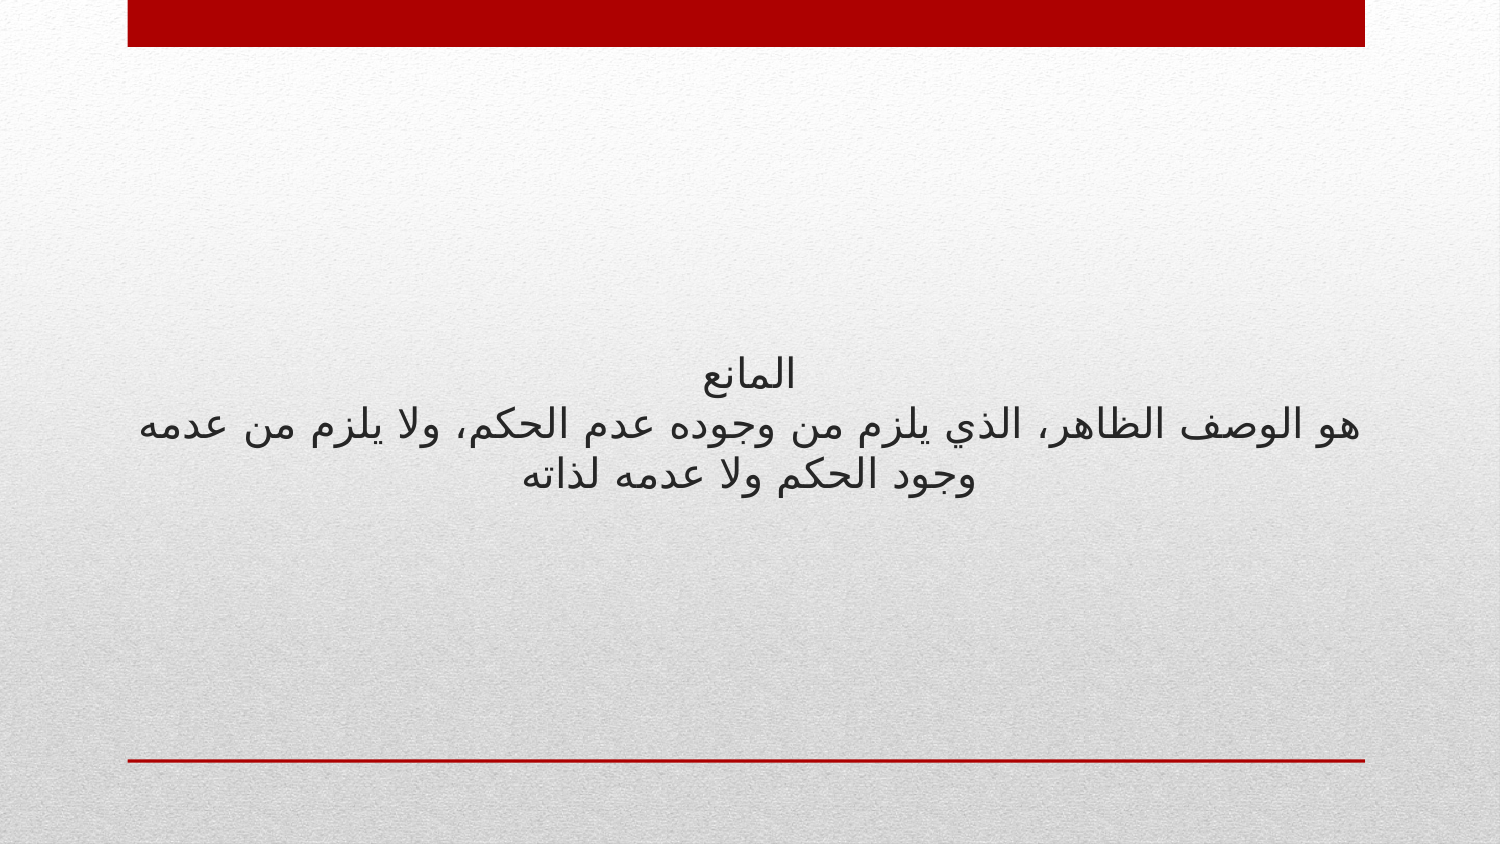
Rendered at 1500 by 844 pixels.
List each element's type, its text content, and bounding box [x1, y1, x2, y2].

title المانع هو الوصف الظاهر، الذي يلزم من وجوده عدم الحكم، ولا يلزم من عدمه وجود الحكم ولا عدمه لذاته [112, 178, 1387, 665]
